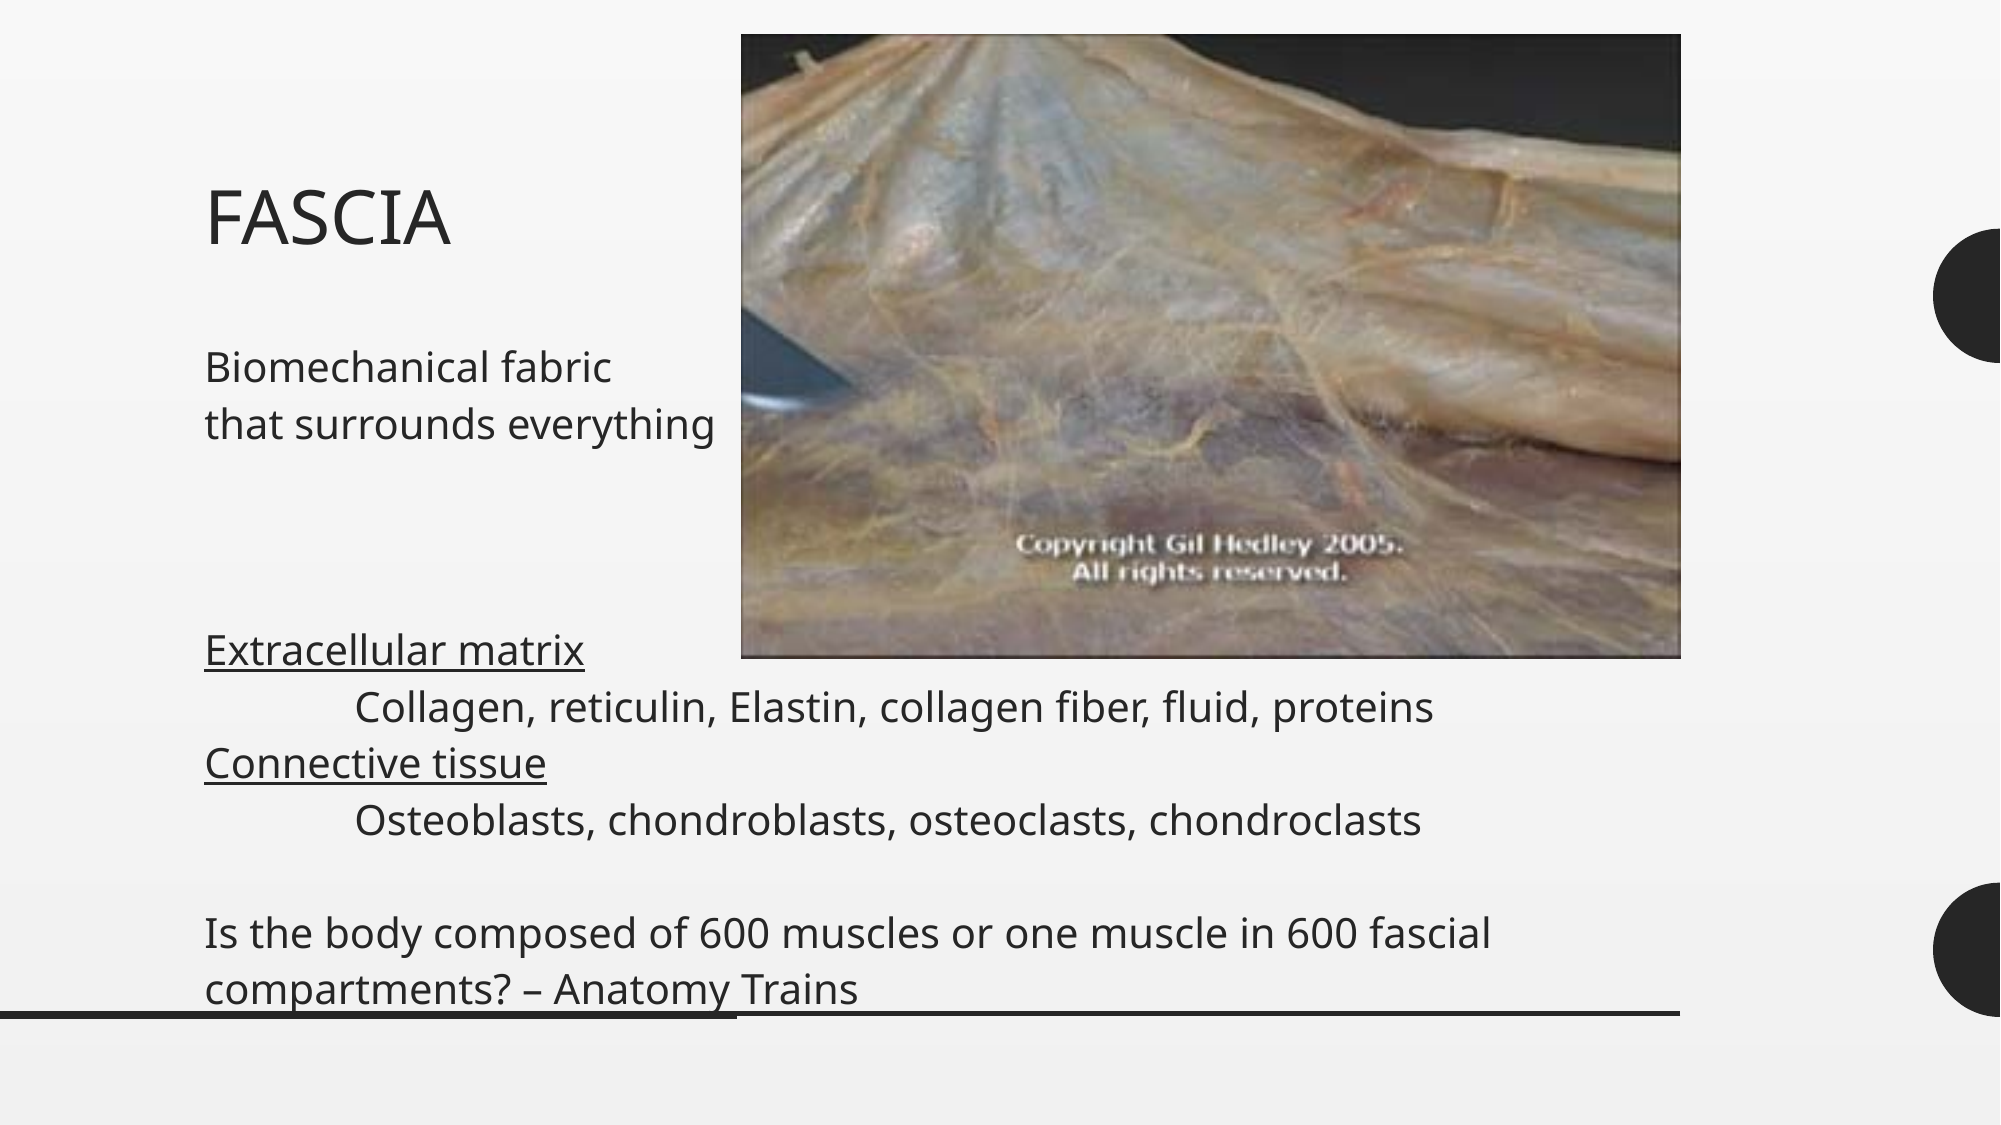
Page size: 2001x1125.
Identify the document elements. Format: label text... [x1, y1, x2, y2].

title Fascia [189, 175, 741, 276]
picture [741, 34, 1681, 659]
list Biomechanical fabric that surrounds everything Extracellular matrix Collagen, reticulin, Elastin, collagen fiber, fluid, proteins Connective tissue Osteoblasts, chondroblasts, osteoclasts, chondroclasts Is the body composed of 600 muscles or one muscle in 600 fascial compartments? – Anatomy Trains [189, 276, 1638, 1100]
